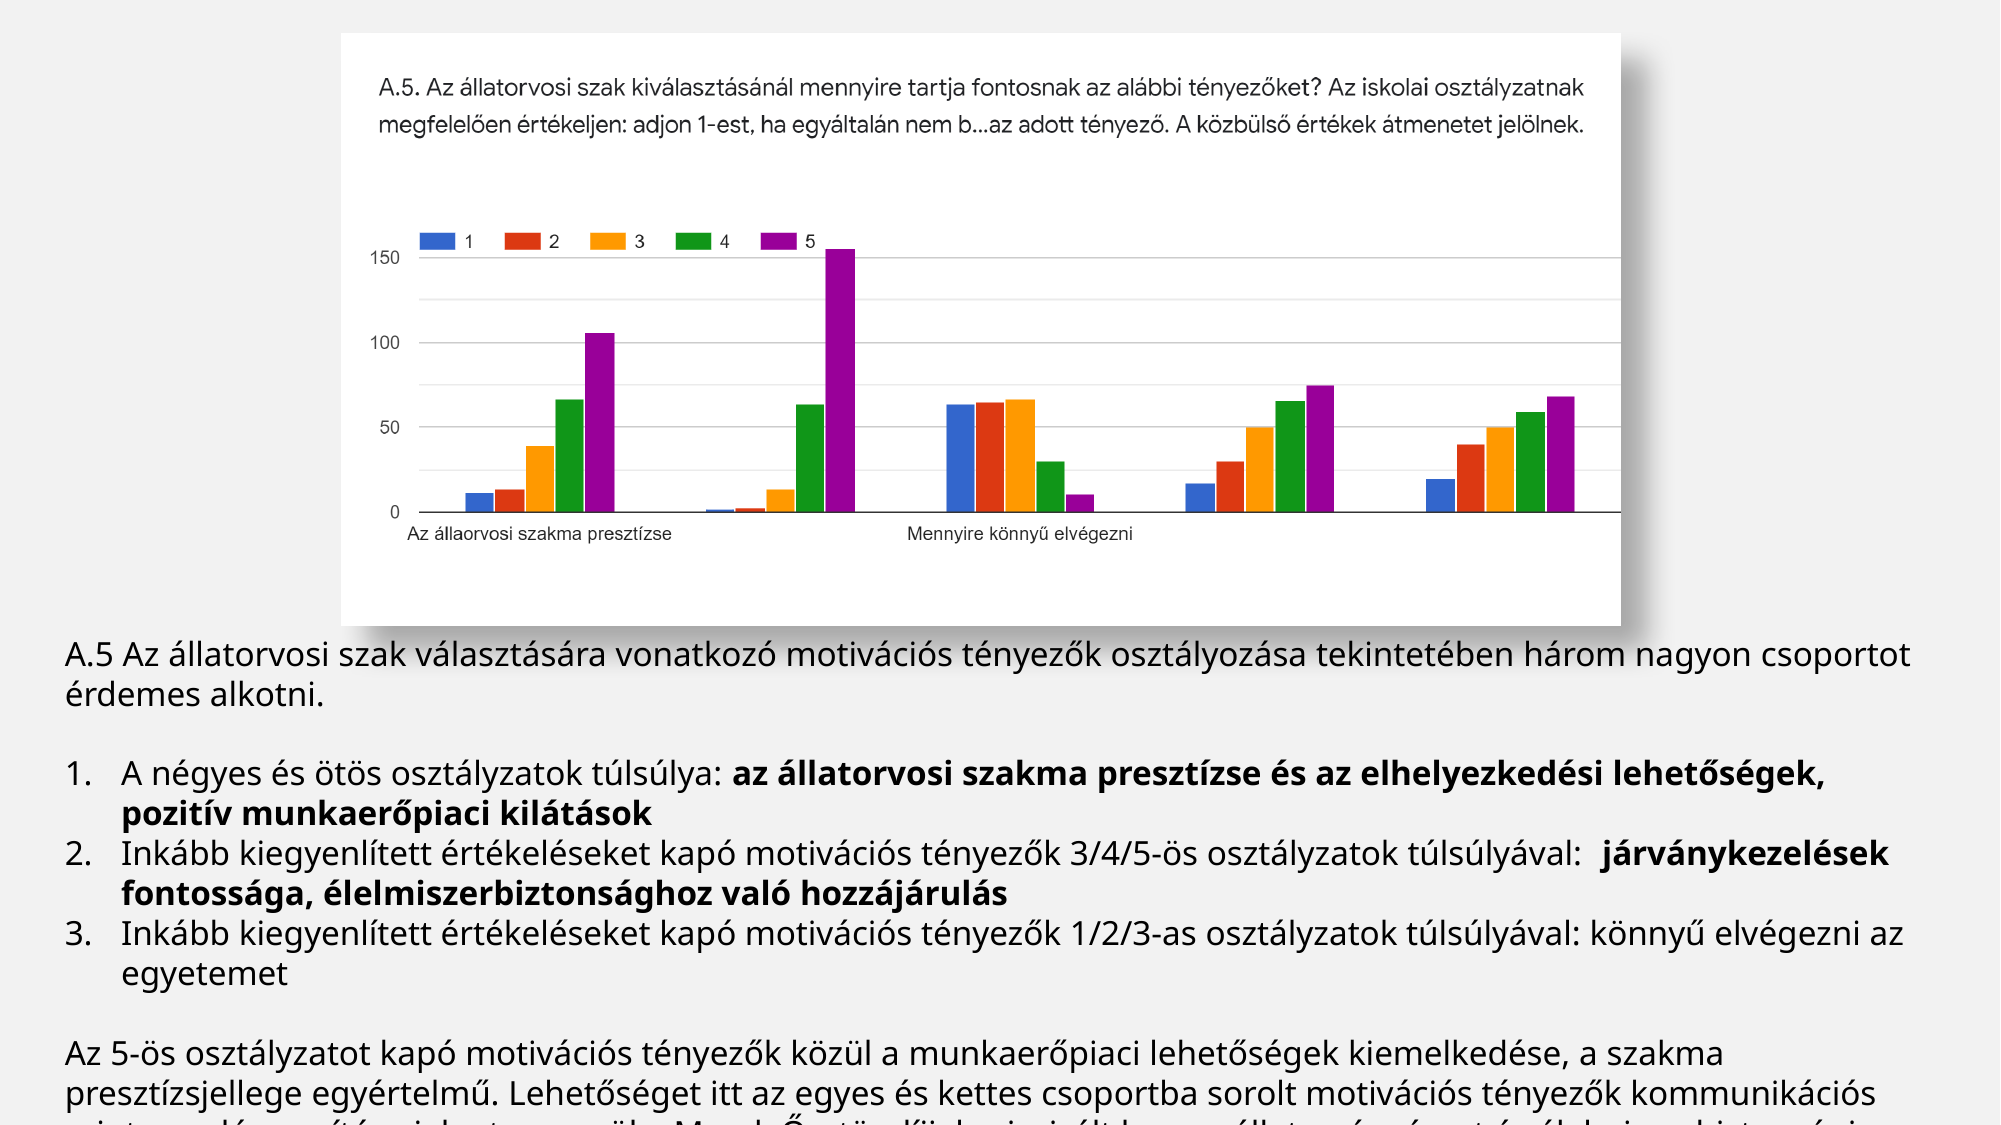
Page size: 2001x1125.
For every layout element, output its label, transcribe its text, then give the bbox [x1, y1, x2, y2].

picture [341, 33, 1621, 626]
text_box A.5 Az állatorvosi szak választására vonatkozó motivációs tényezők osztályozása tekintetében három nagyon csoportot érdemes alkotni. A négyes és ötös osztályzatok túlsúlya: az állatorvosi szakma presztízse és az elhelyezkedési lehetőségek, pozitív munkaerőpiaci kilátások Inkább kiegyenlített értékeléseket kapó motivációs tényezők 3/4/5-ös osztályzatok túlsúlyával: járványkezelések fontossága, élelmiszerbiztonsághoz való hozzájárulás Inkább kiegyenlített értékeléseket kapó motivációs tényezők 1/2/3-as osztályzatok túlsúlyával: könnyű elvégezni az egyetemet Az 5-ös osztályzatot kapó motivációs tényezők közül a munkaerőpiaci lehetőségek kiemelkedése, a szakma presztízsjellege egyértelmű. Lehetőséget itt az egyes és kettes csoportba sorolt motivációs tényezők kommunikációs szinten való vegyítése jelent, nevesül a Marek Ősztöndíjjal priorizált haszonállat-gyógyászat és élelmiszerbiztonsági szakterületek jó munkaerőpiaci kilátásainak kidomborítása, a hitelesség érdekében testimonials jellegű kommunikációs elemek alkalmazása. [50, 625, 1950, 1125]
